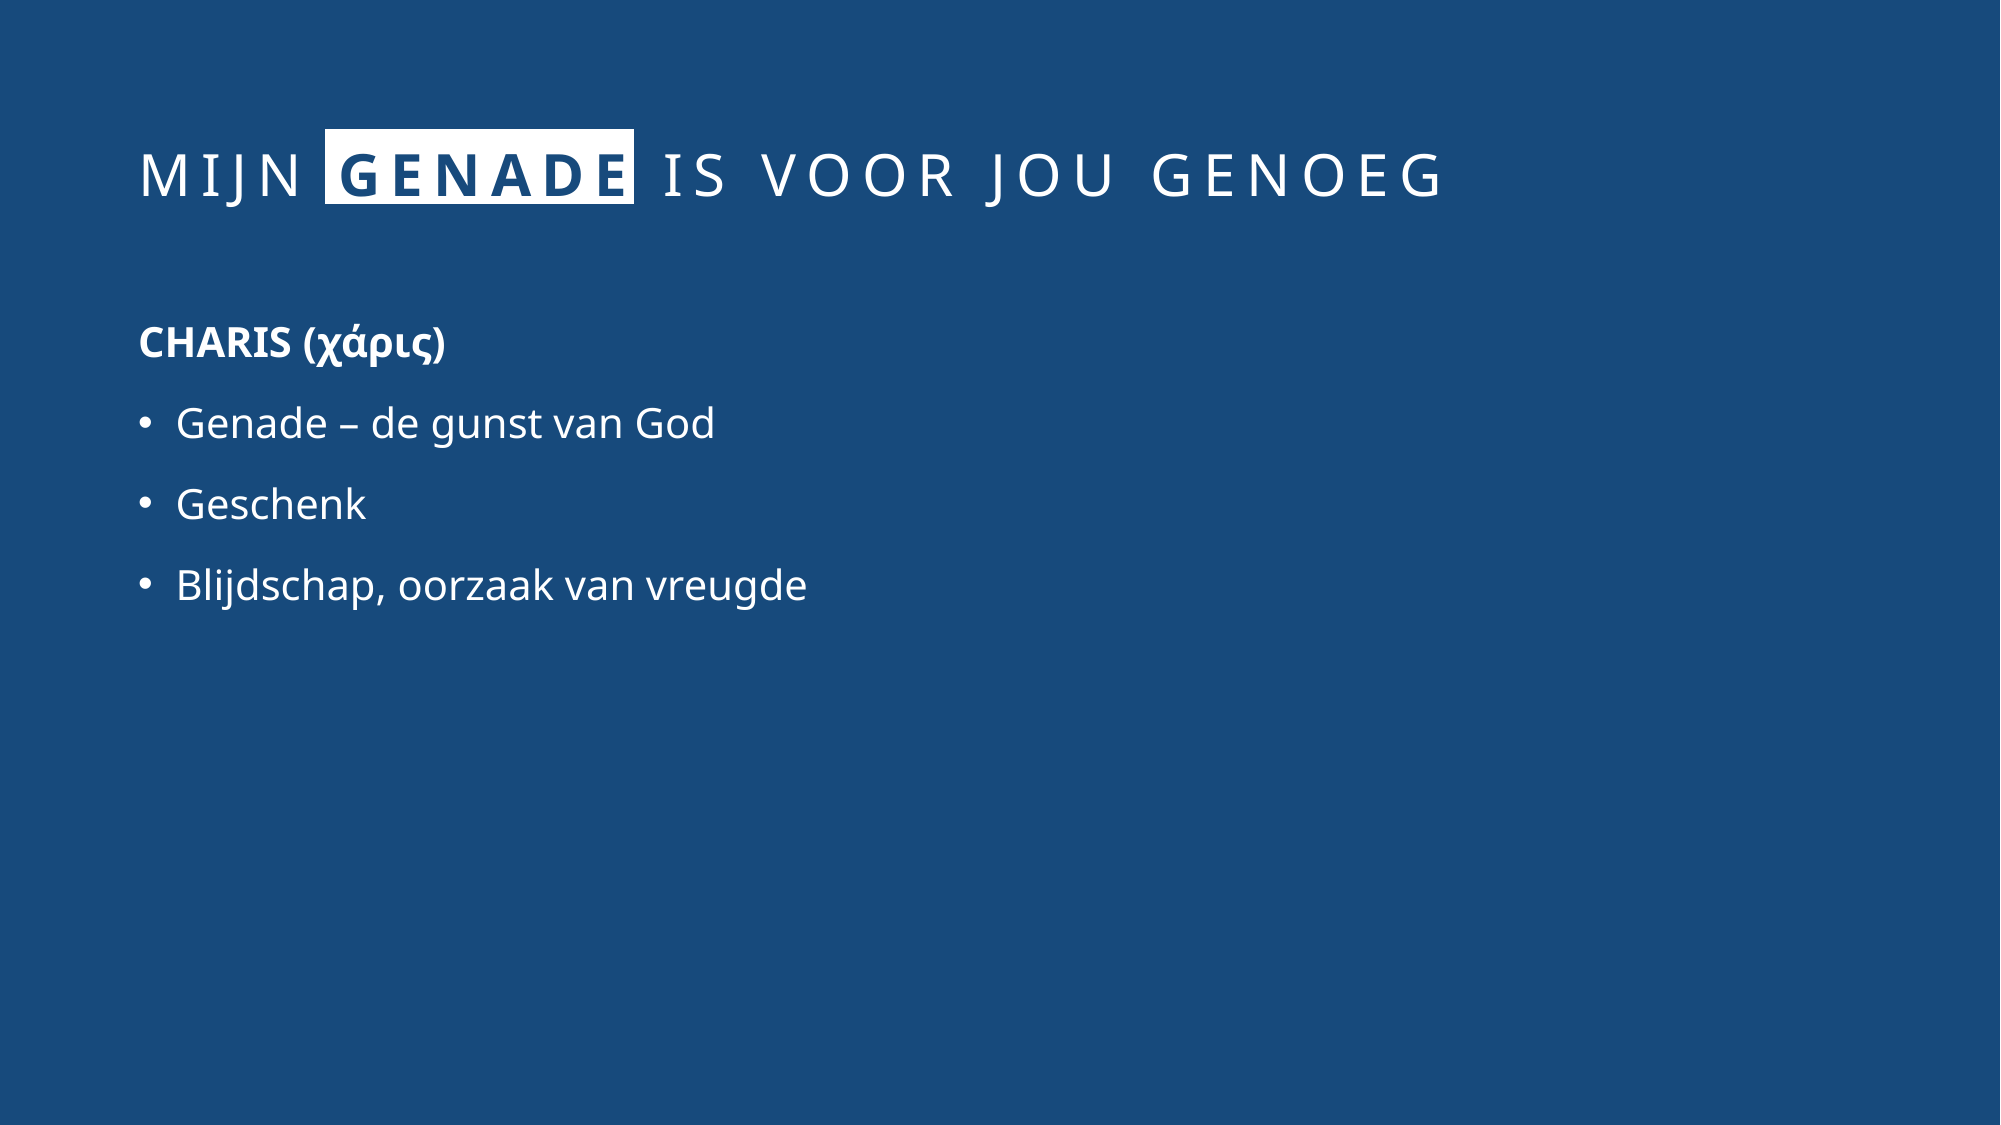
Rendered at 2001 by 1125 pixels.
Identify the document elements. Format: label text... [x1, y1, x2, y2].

title Mijn genade is voor jou genoeg [123, 59, 1862, 274]
list CHARIS (χάρις) Genade – de gunst van God Geschenk Blijdschap, oorzaak van vreugde [123, 298, 1862, 969]
